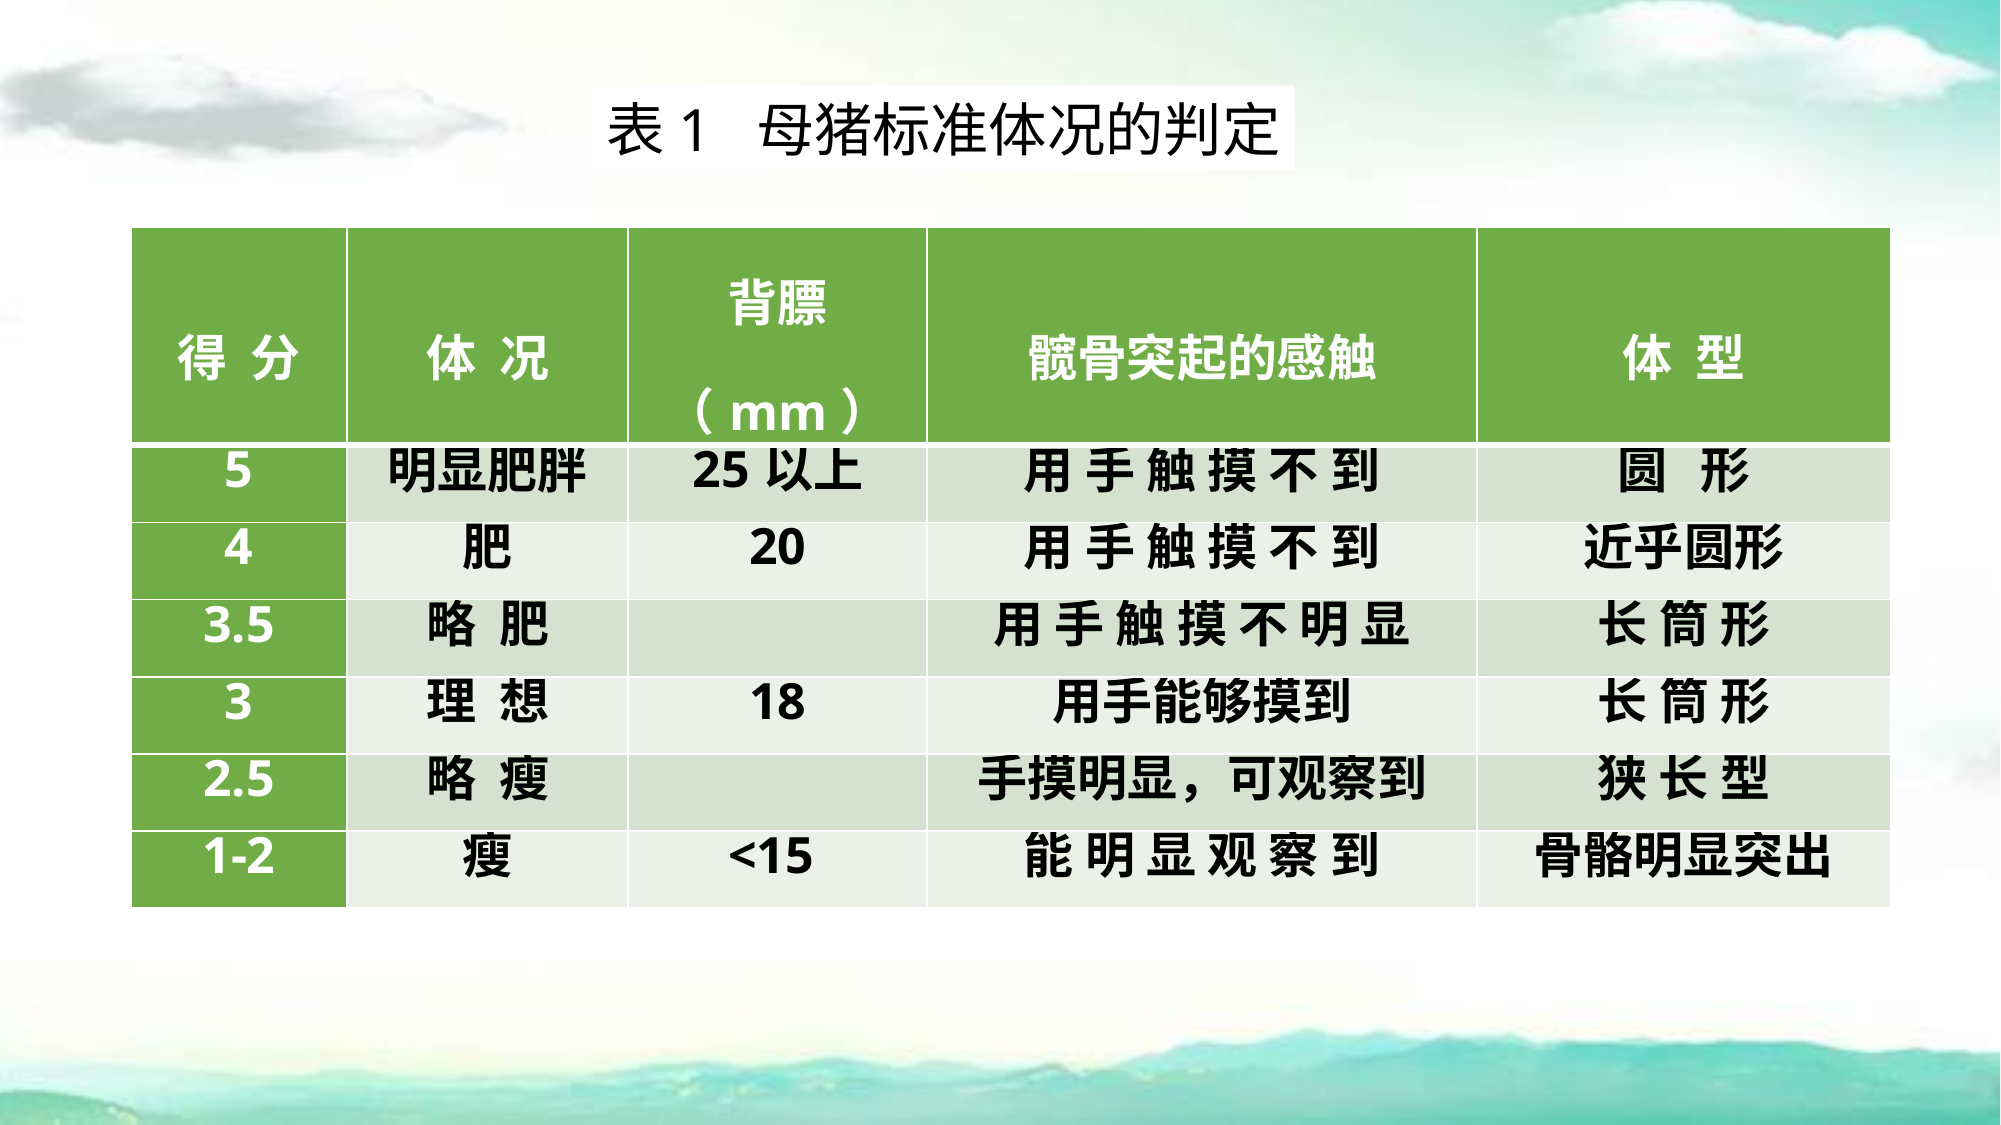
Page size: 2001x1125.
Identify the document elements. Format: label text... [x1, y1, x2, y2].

table_cell [629, 755, 926, 830]
table_cell 3.5 [132, 600, 346, 676]
table_header 髋骨突起的感触 [928, 228, 1476, 442]
table_header 体 型 [1478, 228, 1890, 442]
table_header 得 分 [132, 228, 346, 442]
table_cell 骨骼明显突出 [1478, 832, 1890, 907]
table_cell 25以上 [629, 448, 926, 522]
table_cell 用手能够摸到 [928, 678, 1476, 753]
table_cell 长 筒 形 [1478, 678, 1890, 753]
table_cell 手摸明显，可观察到 [928, 755, 1476, 830]
table_cell 狭 长 型 [1478, 755, 1890, 830]
table_cell <15 [629, 832, 926, 907]
table_cell 18 [629, 678, 926, 753]
table_cell 4 [132, 523, 346, 599]
table_cell 略 瘦 [348, 755, 627, 830]
table_header 体 况 [348, 228, 627, 442]
table_cell 近乎圆形 [1478, 523, 1890, 599]
table_cell 1-2 [132, 832, 346, 907]
table_cell 2.5 [132, 755, 346, 830]
table_cell 理 想 [348, 678, 627, 753]
table_cell 5 [132, 448, 346, 522]
text_box 表1 母猪标准体况的判定 [591, 85, 1295, 171]
table_cell 略 肥 [348, 600, 627, 676]
table_cell 明显肥胖 [348, 448, 627, 522]
table_cell 20 [629, 523, 926, 599]
table_cell 3 [132, 678, 346, 753]
table_cell 瘦 [348, 832, 627, 907]
table_cell 长 筒 形 [1478, 600, 1890, 676]
table_cell 肥 [348, 523, 627, 599]
table_cell 圆 形 [1478, 448, 1890, 522]
table_cell [629, 600, 926, 676]
picture [0, 0, 2001, 1125]
table_cell 能 明 显 观 察 到 [928, 832, 1476, 907]
table_cell 用 手 触 摸 不 到 [928, 523, 1476, 599]
table_cell 用 手 触 摸 不 到 [928, 448, 1476, 522]
table_header 背膘（mm） [629, 228, 926, 442]
table_cell 用 手 触 摸 不 明 显 [928, 600, 1476, 676]
